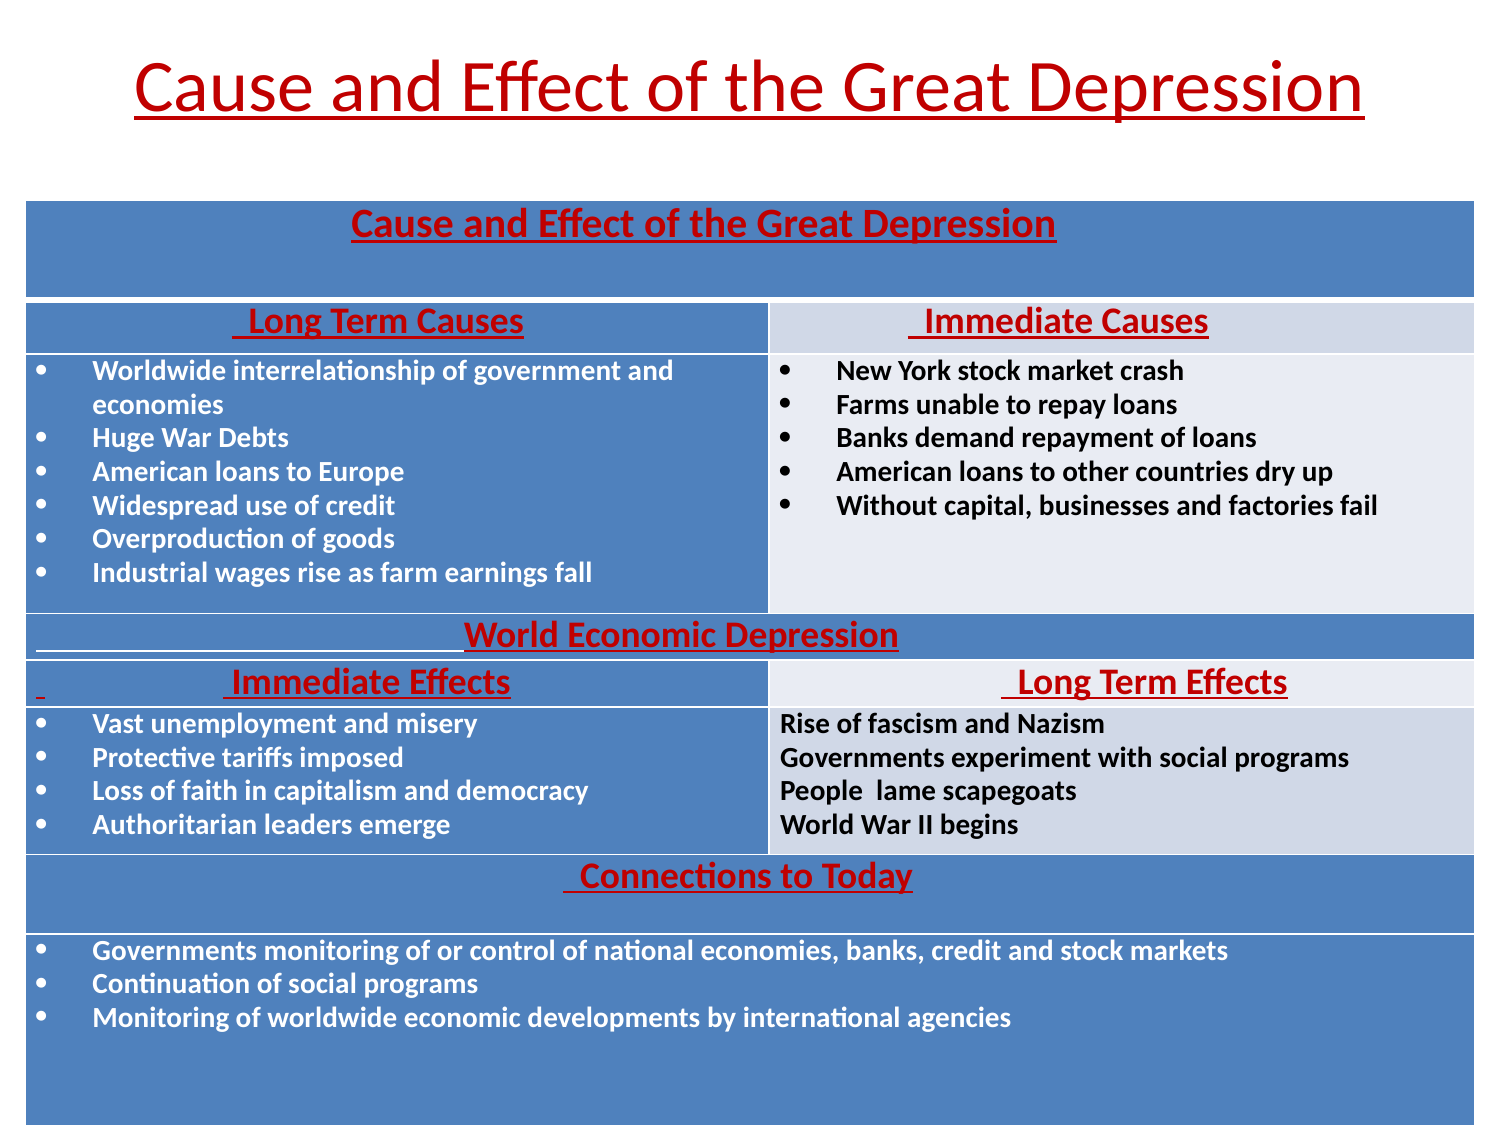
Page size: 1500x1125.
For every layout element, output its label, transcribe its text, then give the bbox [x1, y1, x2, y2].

table_cell New York stock market crash Farms unable to repay loans Banks demand repayment of loans American loans to other countries dry up Without capital, businesses and factories fail [770, 355, 1474, 613]
table_cell Immediate Causes [770, 303, 1474, 353]
table_header Cause and Effect of the Great Depression [26, 201, 1474, 297]
table_cell Immediate Effects [26, 661, 768, 706]
table_cell Connections to Today [26, 855, 1474, 933]
table_cell Vast unemployment and misery Protective tariffs imposed Loss of faith in capitalism and democracy Authoritarian leaders emerge [26, 708, 768, 854]
table_cell Rise of fascism and Nazism Governments experiment with social programs People lame scapegoats World War II begins [770, 708, 1474, 854]
table_cell Long Term Effects [770, 661, 1474, 706]
table_cell Worldwide interrelationship of government and economies Huge War Debts American loans to Europe Widespread use of credit Overproduction of goods Industrial wages rise as farm earnings fall [26, 355, 768, 613]
title Cause and Effect of the Great Depression [75, 0, 1425, 163]
table_cell Long Term Causes [26, 303, 768, 353]
table_cell Governments monitoring of or control of national economies, banks, credit and stock markets Continuation of social programs Monitoring of worldwide economic developments by international agencies [26, 935, 1474, 1125]
table_cell World Economic Depression [26, 614, 1474, 659]
